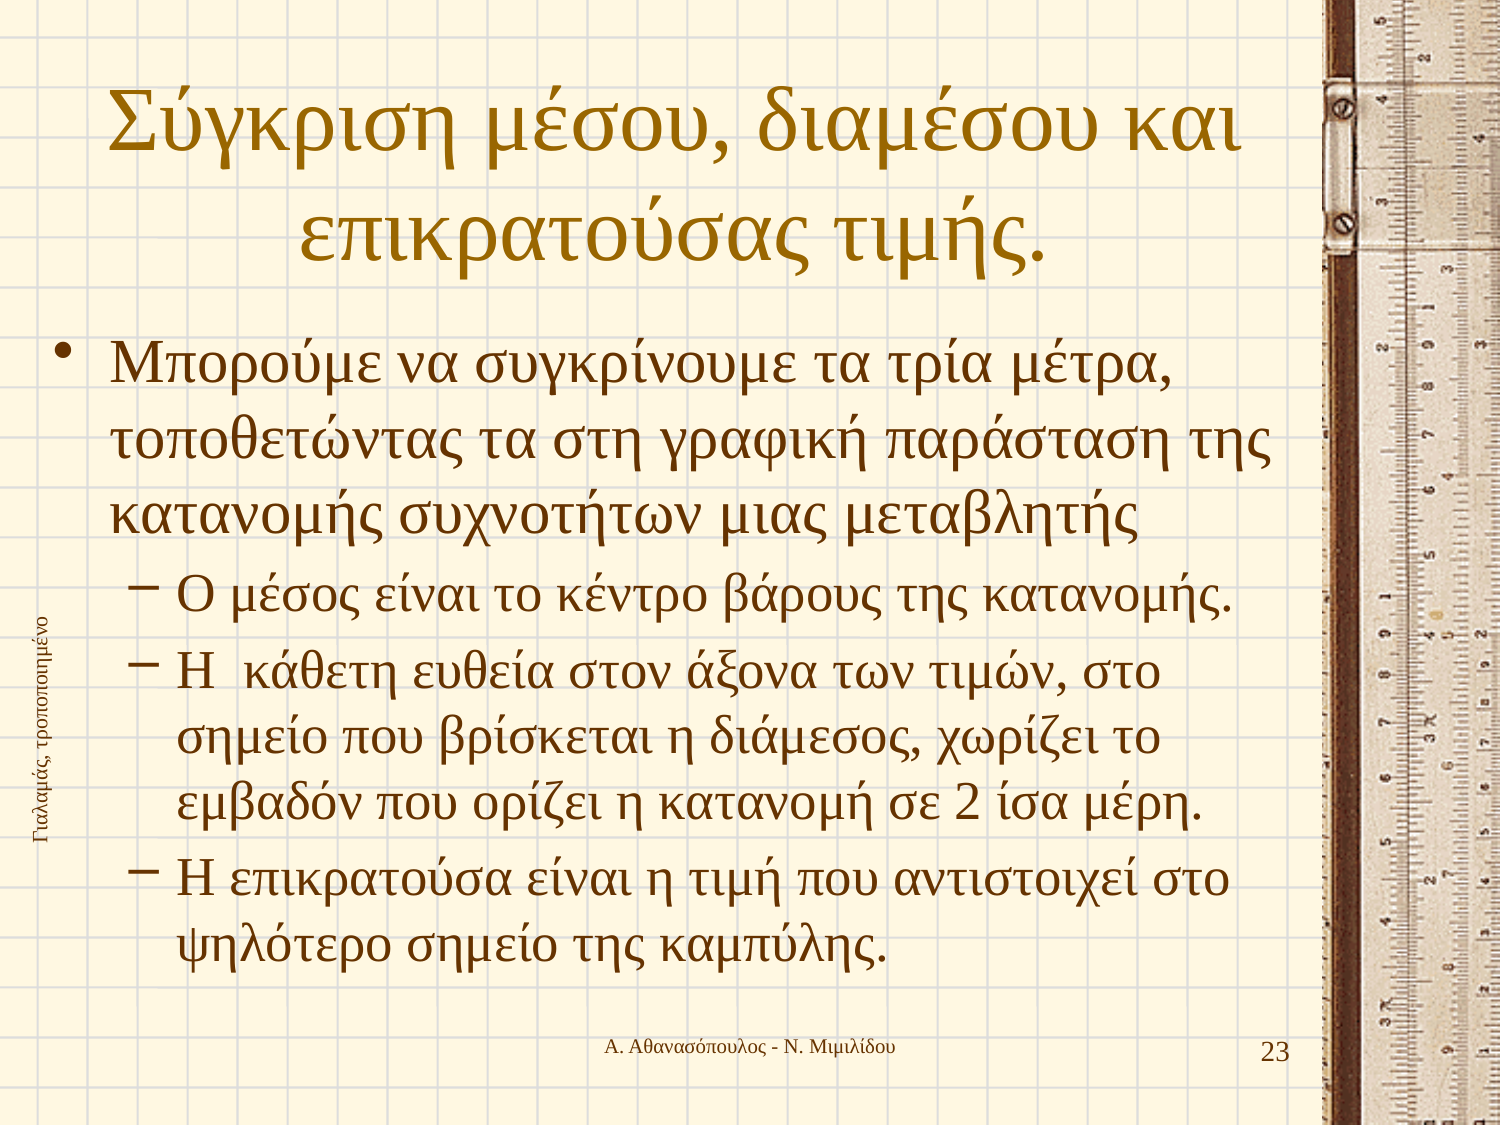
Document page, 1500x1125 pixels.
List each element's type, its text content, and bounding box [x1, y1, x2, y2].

slide_number 23 [1074, 1025, 1306, 1100]
text_box Γιαλαμάς, τροποποιημένο [18, 567, 60, 858]
title Σύγκριση μέσου, διαμέσου και επικρατούσας τιμής. [37, 75, 1313, 263]
list Μπορούμε να συγκρίνουμε τα τρία μέτρα, τοποθετώντας τα στη γραφική παράσταση της κατανομής συχνοτήτων μιας μεταβλητής Ο μέσος είναι το κέντρο βάρους της κατανομής. Η κάθετη ευθεία στον άξονα των τιμών, στο σημείο που βρίσκεται η διάμεσος, χωρίζει το εμβαδόν που ορίζει η κατανομή σε 2 ίσα μέρη. Η επικρατούσα είναι η τιμή που αντιστοιχεί στο ψηλότερο σημείο της καμπύλης. [37, 312, 1313, 988]
picture [1322, 1, 1500, 1125]
footer Α. Αθανασόπουλος - Ν. Μιμιλίδου [512, 1025, 988, 1100]
